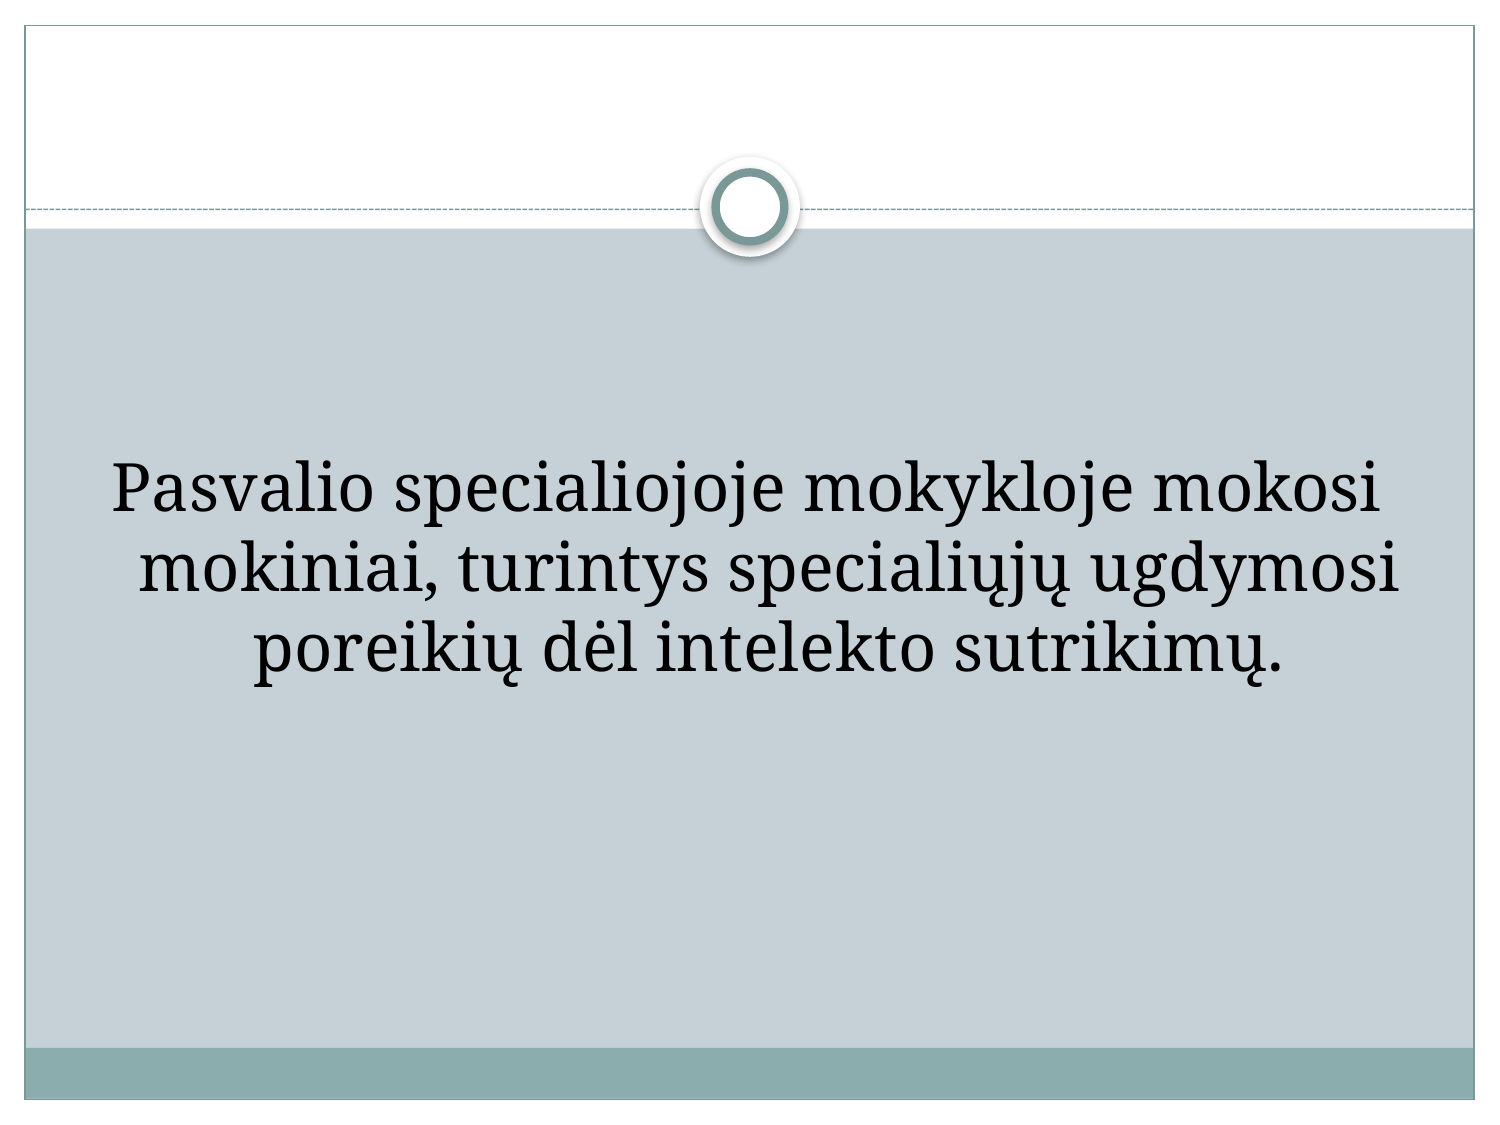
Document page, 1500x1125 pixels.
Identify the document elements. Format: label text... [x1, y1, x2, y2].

list Pasvalio specialiojoje mokykloje mokosi mokiniai, turintys specialiųjų ugdymosi poreikių dėl intelekto sutrikimų. [49, 250, 1445, 1001]
